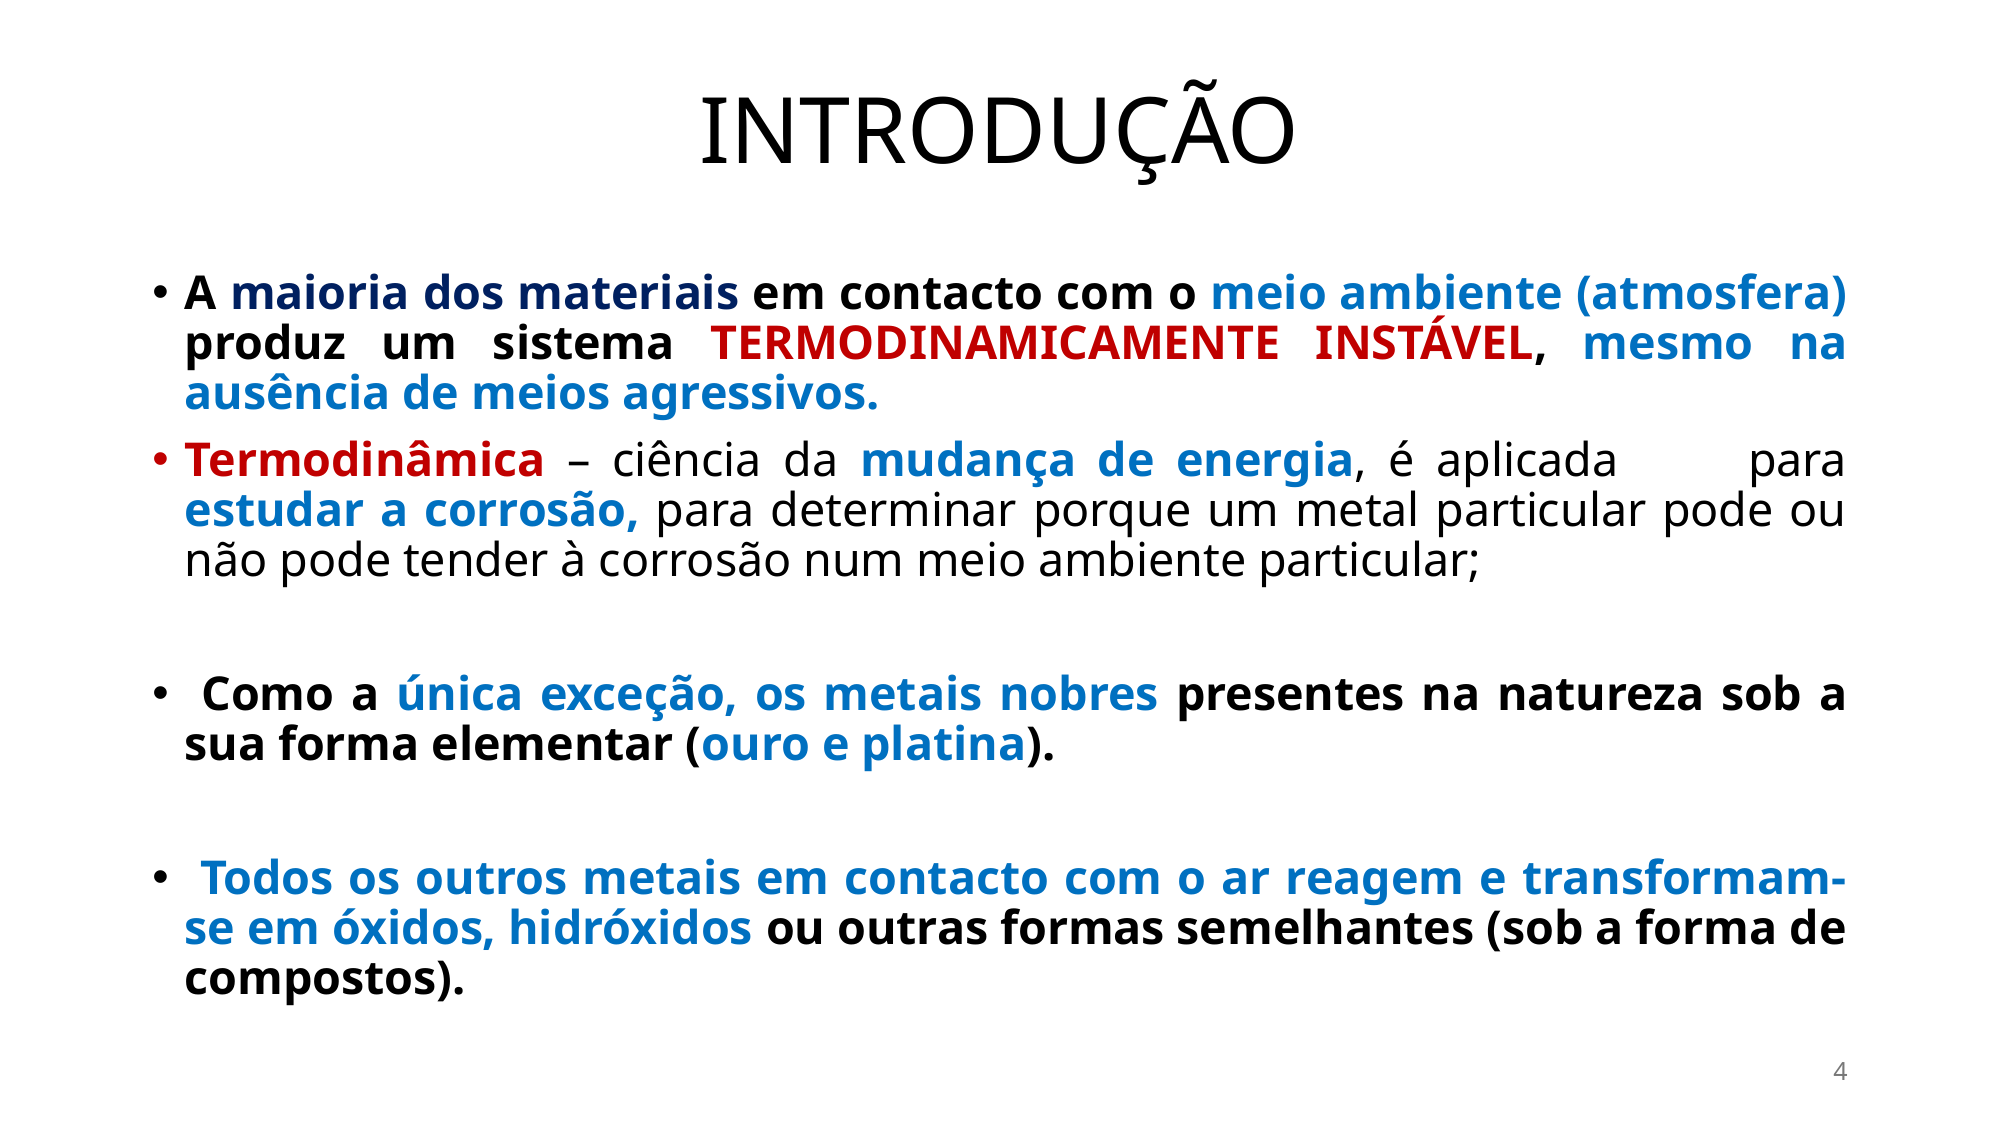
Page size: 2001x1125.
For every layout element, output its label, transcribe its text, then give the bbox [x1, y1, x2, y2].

title INTRODUÇÃO [137, 59, 1863, 209]
list A maioria dos materiais em contacto com o meio ambiente (atmosfera) produz um sistema TERMODINAMICAMENTE INSTÁVEL, mesmo na ausência de meios agressivos. Termodinâmica – ciência da mudança de energia, é aplicada para estudar a corrosão, para determinar porque um metal particular pode ou não pode tender à corrosão num meio ambiente particular; Como a única exceção, os metais nobres presentes na natureza sob a sua forma elementar (ouro e platina). Todos os outros metais em contacto com o ar reagem e transformam-se em óxidos, hidróxidos ou outras formas semelhantes (sob a forma de compostos). [137, 261, 1863, 1014]
slide_number 4 [1412, 1042, 1863, 1103]
